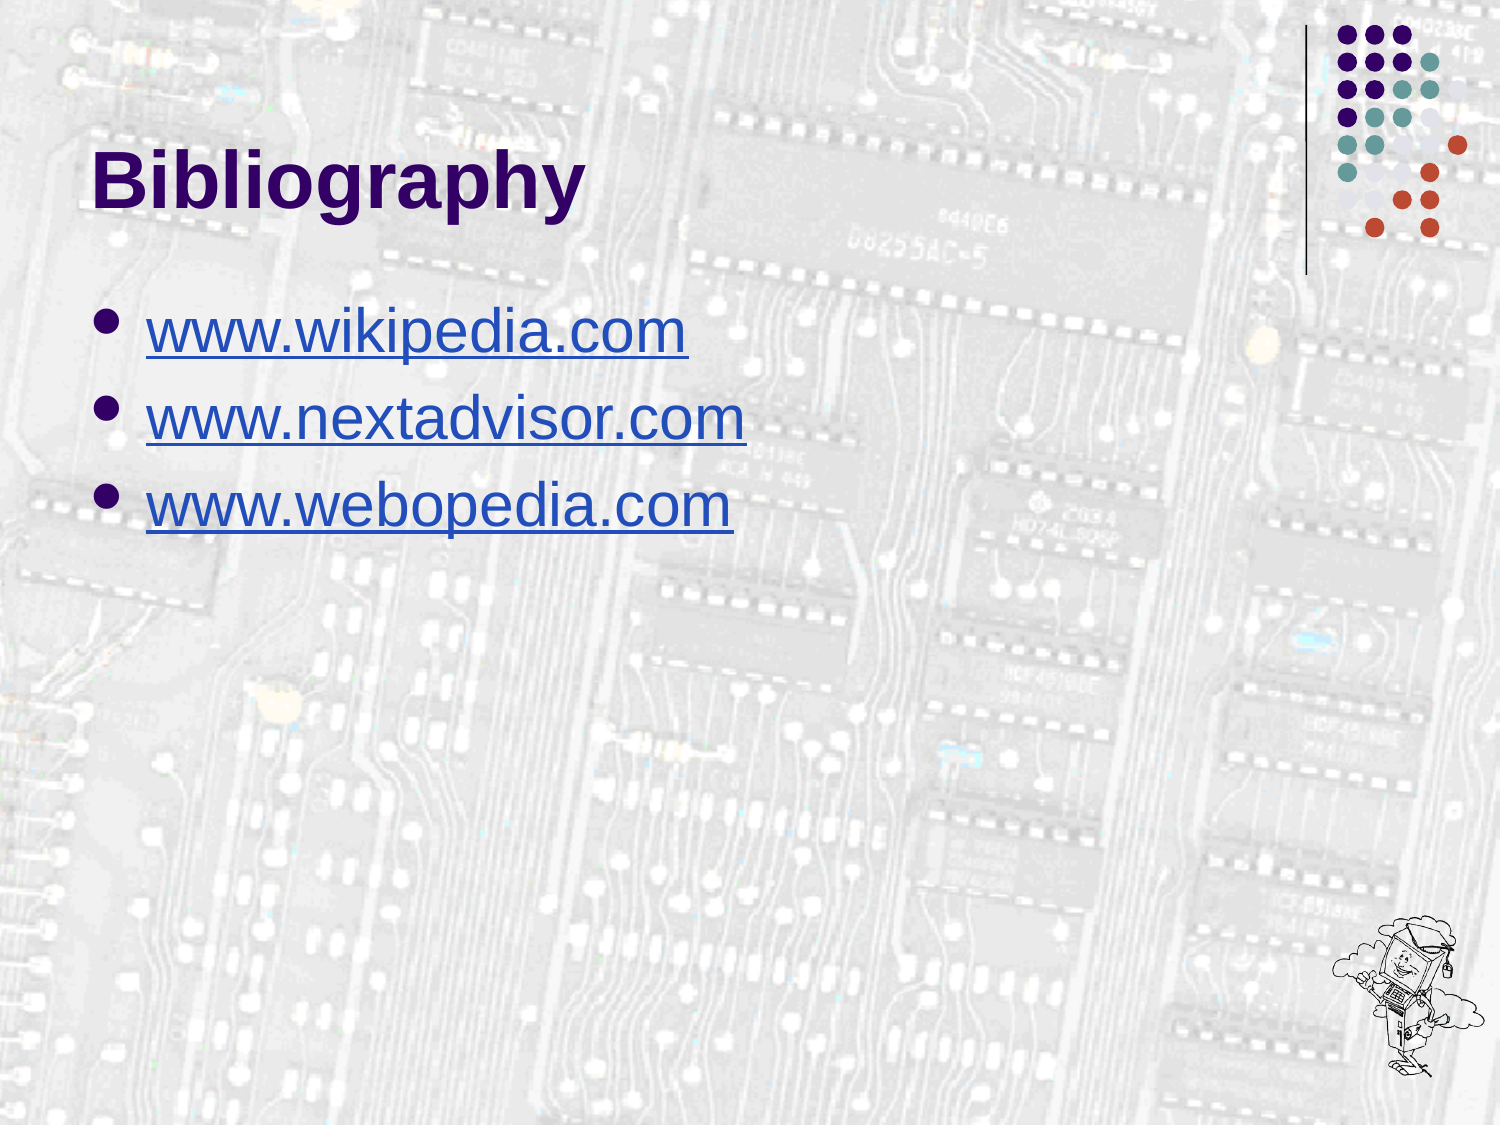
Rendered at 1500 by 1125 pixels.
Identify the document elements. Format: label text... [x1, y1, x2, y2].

list www.wikipedia.com www.nextadvisor.com www.webopedia.com [75, 282, 1425, 1006]
picture [0, 0, 1500, 1125]
title Bibliography [75, 20, 1313, 233]
